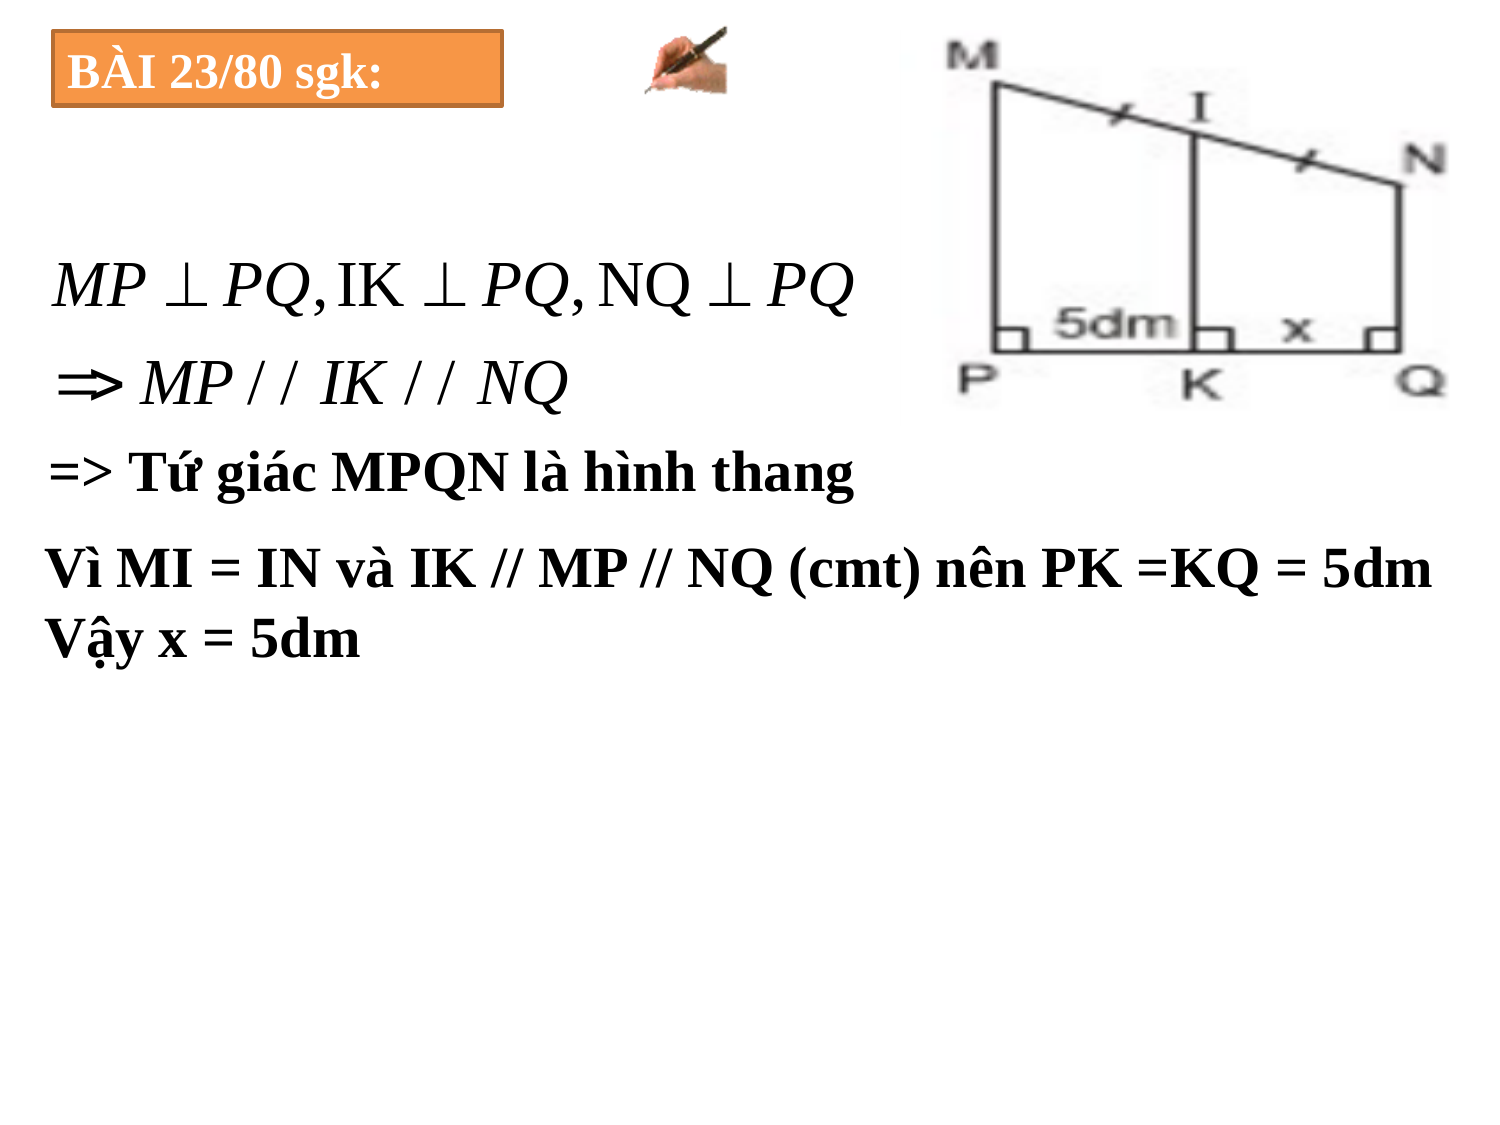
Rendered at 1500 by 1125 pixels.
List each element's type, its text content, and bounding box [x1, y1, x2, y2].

text_box => Tứ giác MPQN là hình thang [33, 425, 871, 511]
text_box Vì MI = IN và IK // MP // NQ (cmt) nên PK =KQ = 5dm Vậy x = 5dm [29, 521, 1500, 677]
picture [898, 30, 1467, 427]
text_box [41, 247, 869, 434]
picture [631, 0, 733, 99]
text_box BÀI 23/80 sgk: [51, 29, 504, 108]
